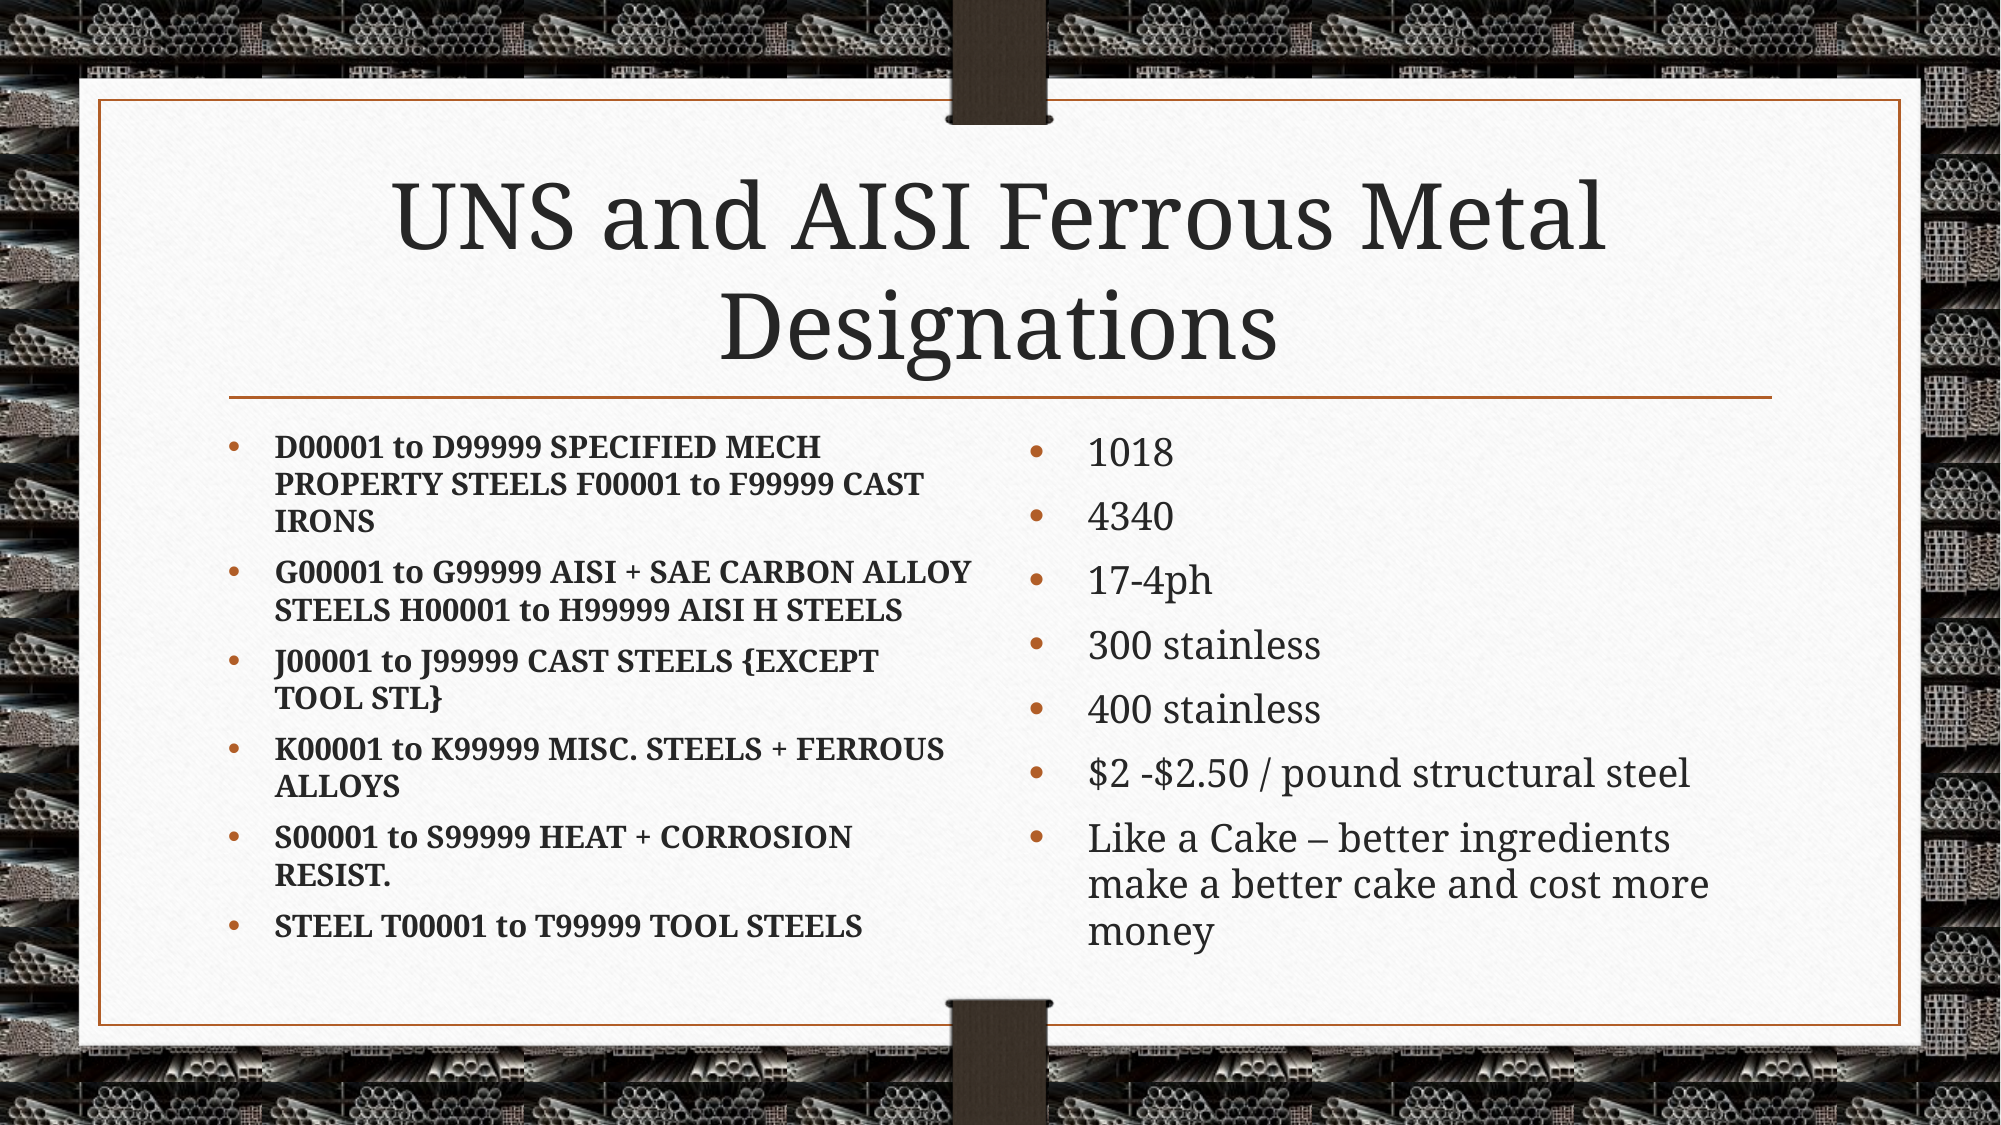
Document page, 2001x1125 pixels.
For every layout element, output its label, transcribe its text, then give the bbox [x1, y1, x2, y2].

list D00001 to D99999 SPECIFIED MECH PROPERTY STEELS F00001 to F99999 CAST IRONS G00001 to G99999 AISI + SAE CARBON ALLOY STEELS H00001 to H99999 AISI H STEELS J00001 to J99999 CAST STEELS {EXCEPT TOOL STL} K00001 to K99999 MISC. STEELS + FERROUS ALLOYS S00001 to S99999 HEAT + CORROSION RESIST. STEEL T00001 to T99999 TOOL STEELS [213, 420, 987, 963]
title UNS and AISI Ferrous Metal Designations [212, 161, 1788, 375]
picture [101, 0, 2001, 1125]
picture [0, 0, 948, 1125]
list 1018 4340 17-4ph 300 stainless 400 stainless $2 -$2.50 / pound structural steel Like a Cake – better ingredients make a better cake and cost more money [1013, 420, 1788, 963]
